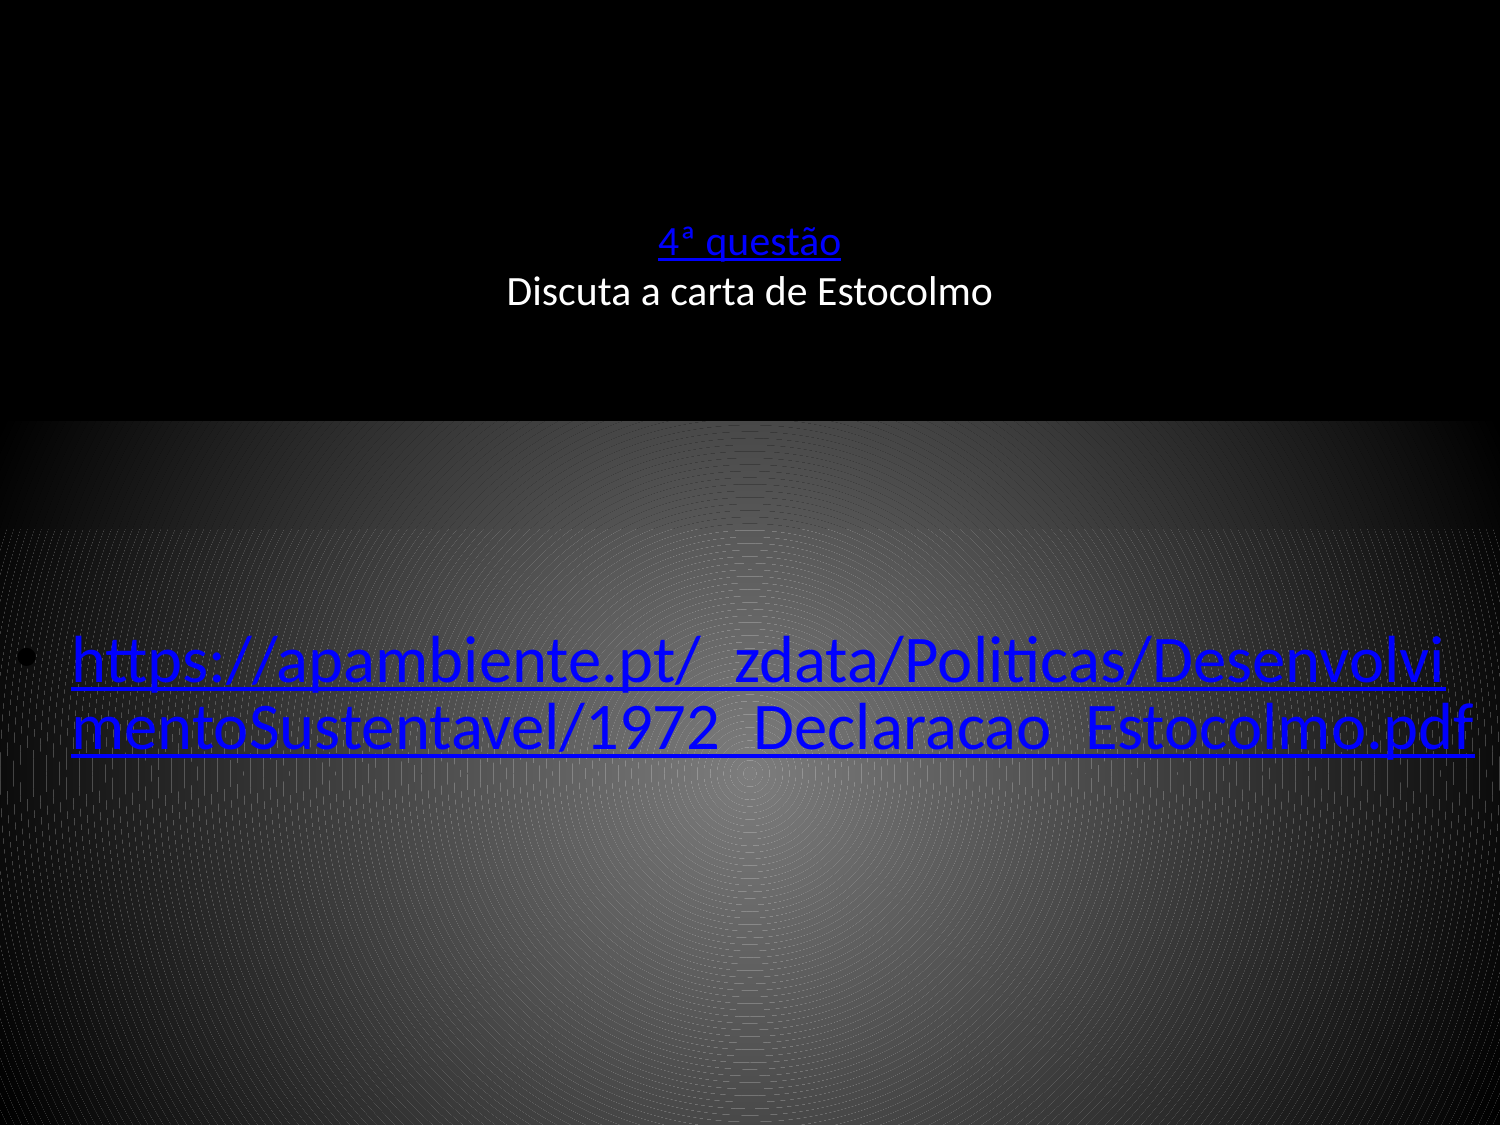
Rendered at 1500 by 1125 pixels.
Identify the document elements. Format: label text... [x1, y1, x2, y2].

list https://apambiente.pt/_zdata/Politicas/DesenvolvimentoSustentavel/1972_Declaracao_Estocolmo.pdf [0, 421, 1500, 1125]
title 4ª questão Discuta a carta de Estocolmo [0, 0, 1500, 421]
